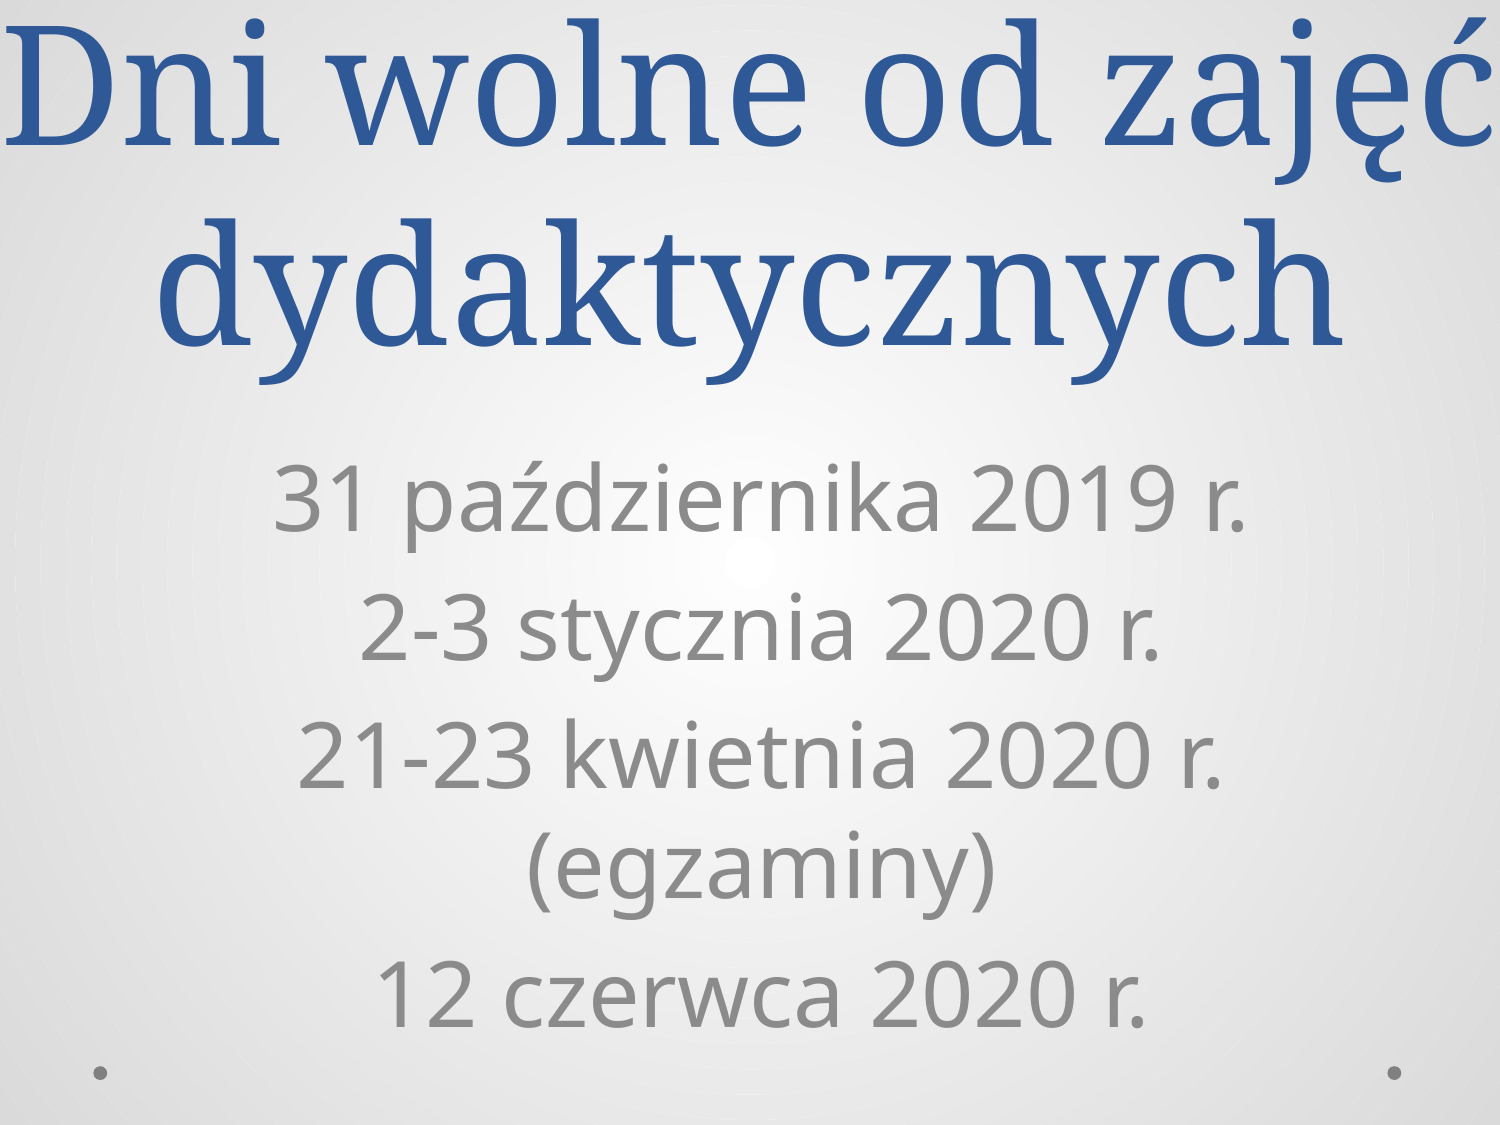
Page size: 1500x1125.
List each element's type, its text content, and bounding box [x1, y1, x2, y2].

title Dni wolne od zajęć dydaktycznych [0, 196, 1500, 587]
subtitle 31 października 2019 r. 2-3 stycznia 2020 r. 21-23 kwietnia 2020 r. (egzaminy) 12 czerwca 2020 r. [88, 432, 1436, 1125]
